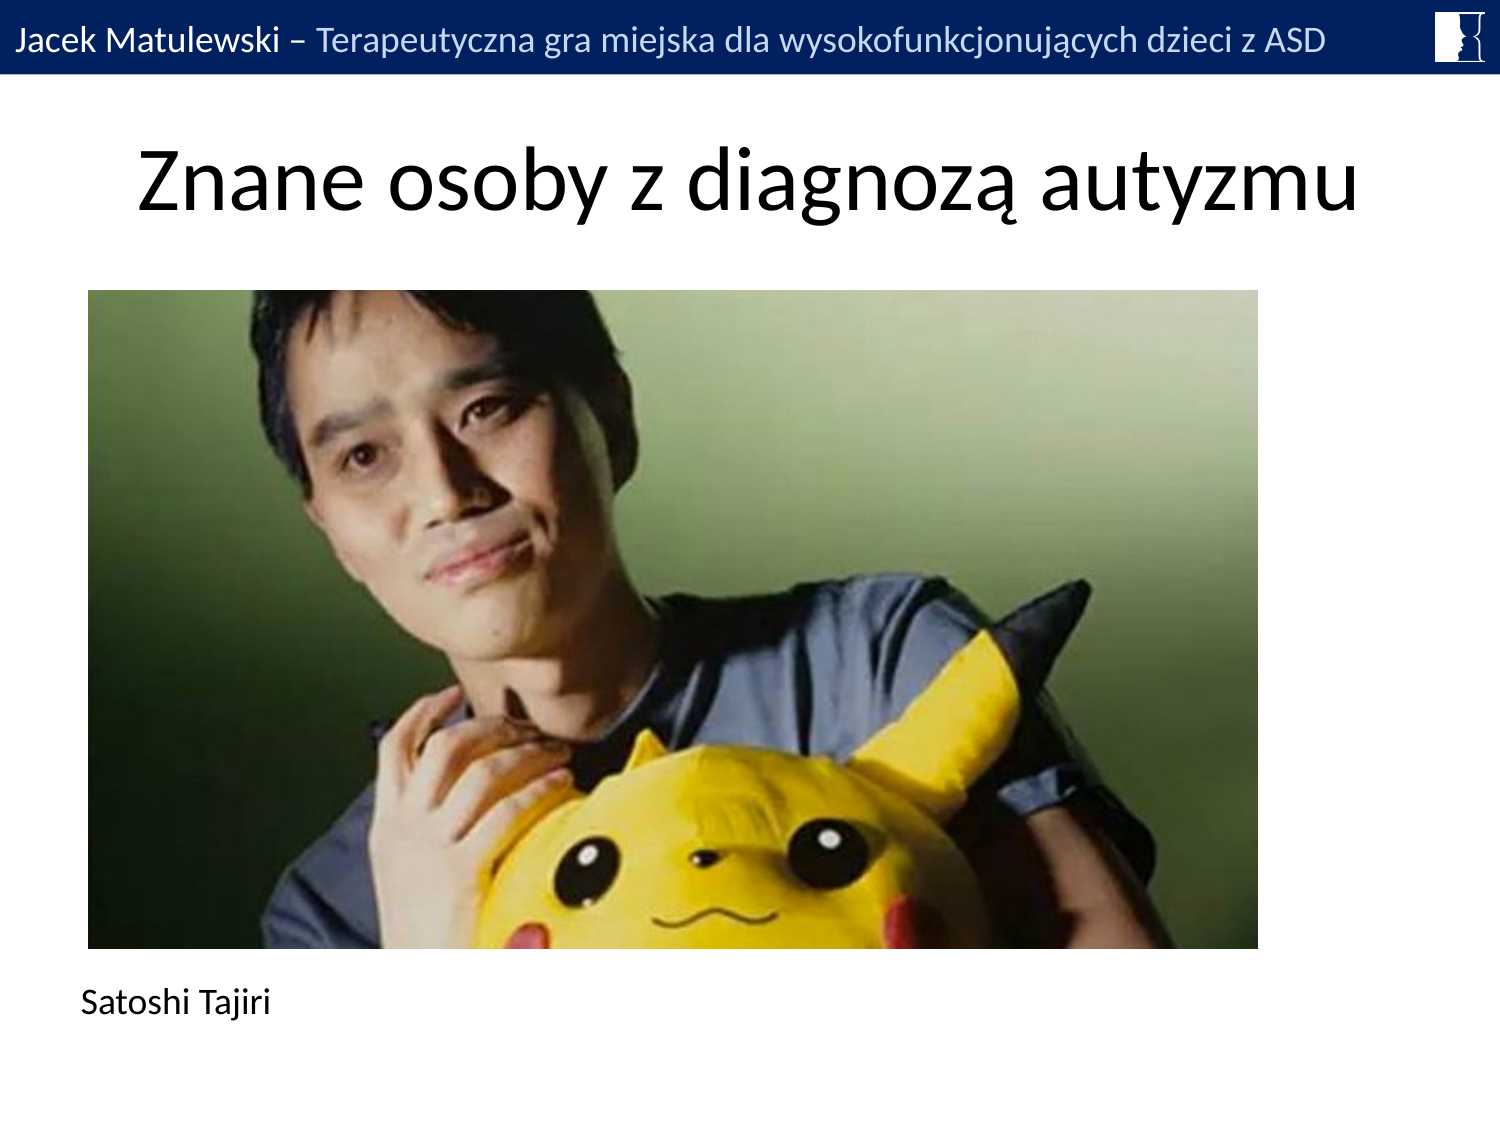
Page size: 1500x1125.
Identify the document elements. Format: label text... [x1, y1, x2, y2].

picture [88, 290, 1259, 949]
text_box Satoshi Tajiri [66, 969, 287, 1029]
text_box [0, 0, 1500, 75]
title Znane osoby z diagnozą autyzmu [75, 83, 1425, 268]
